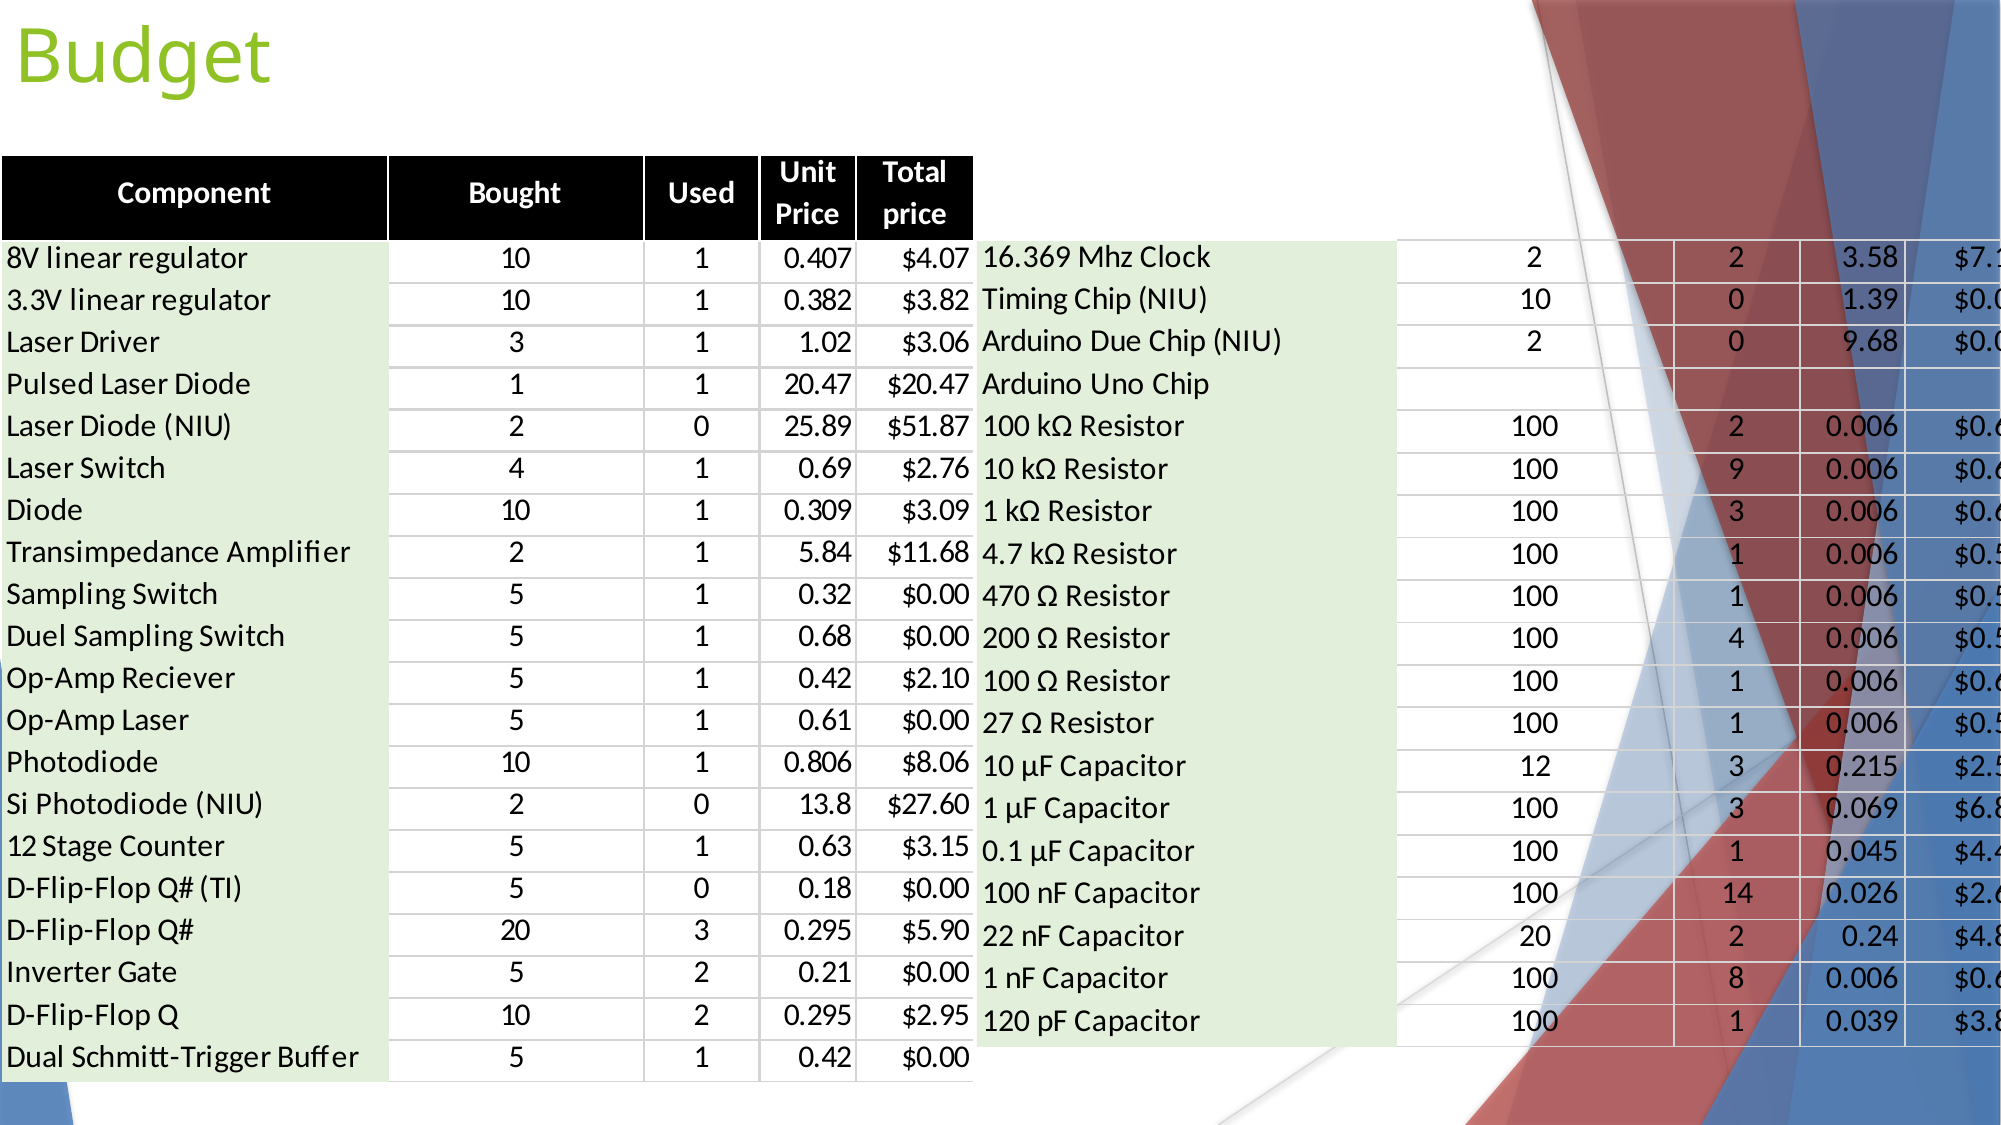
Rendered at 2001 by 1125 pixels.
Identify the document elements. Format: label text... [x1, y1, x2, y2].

picture [0, 153, 2000, 1084]
text_box Budget [0, 0, 1725, 218]
